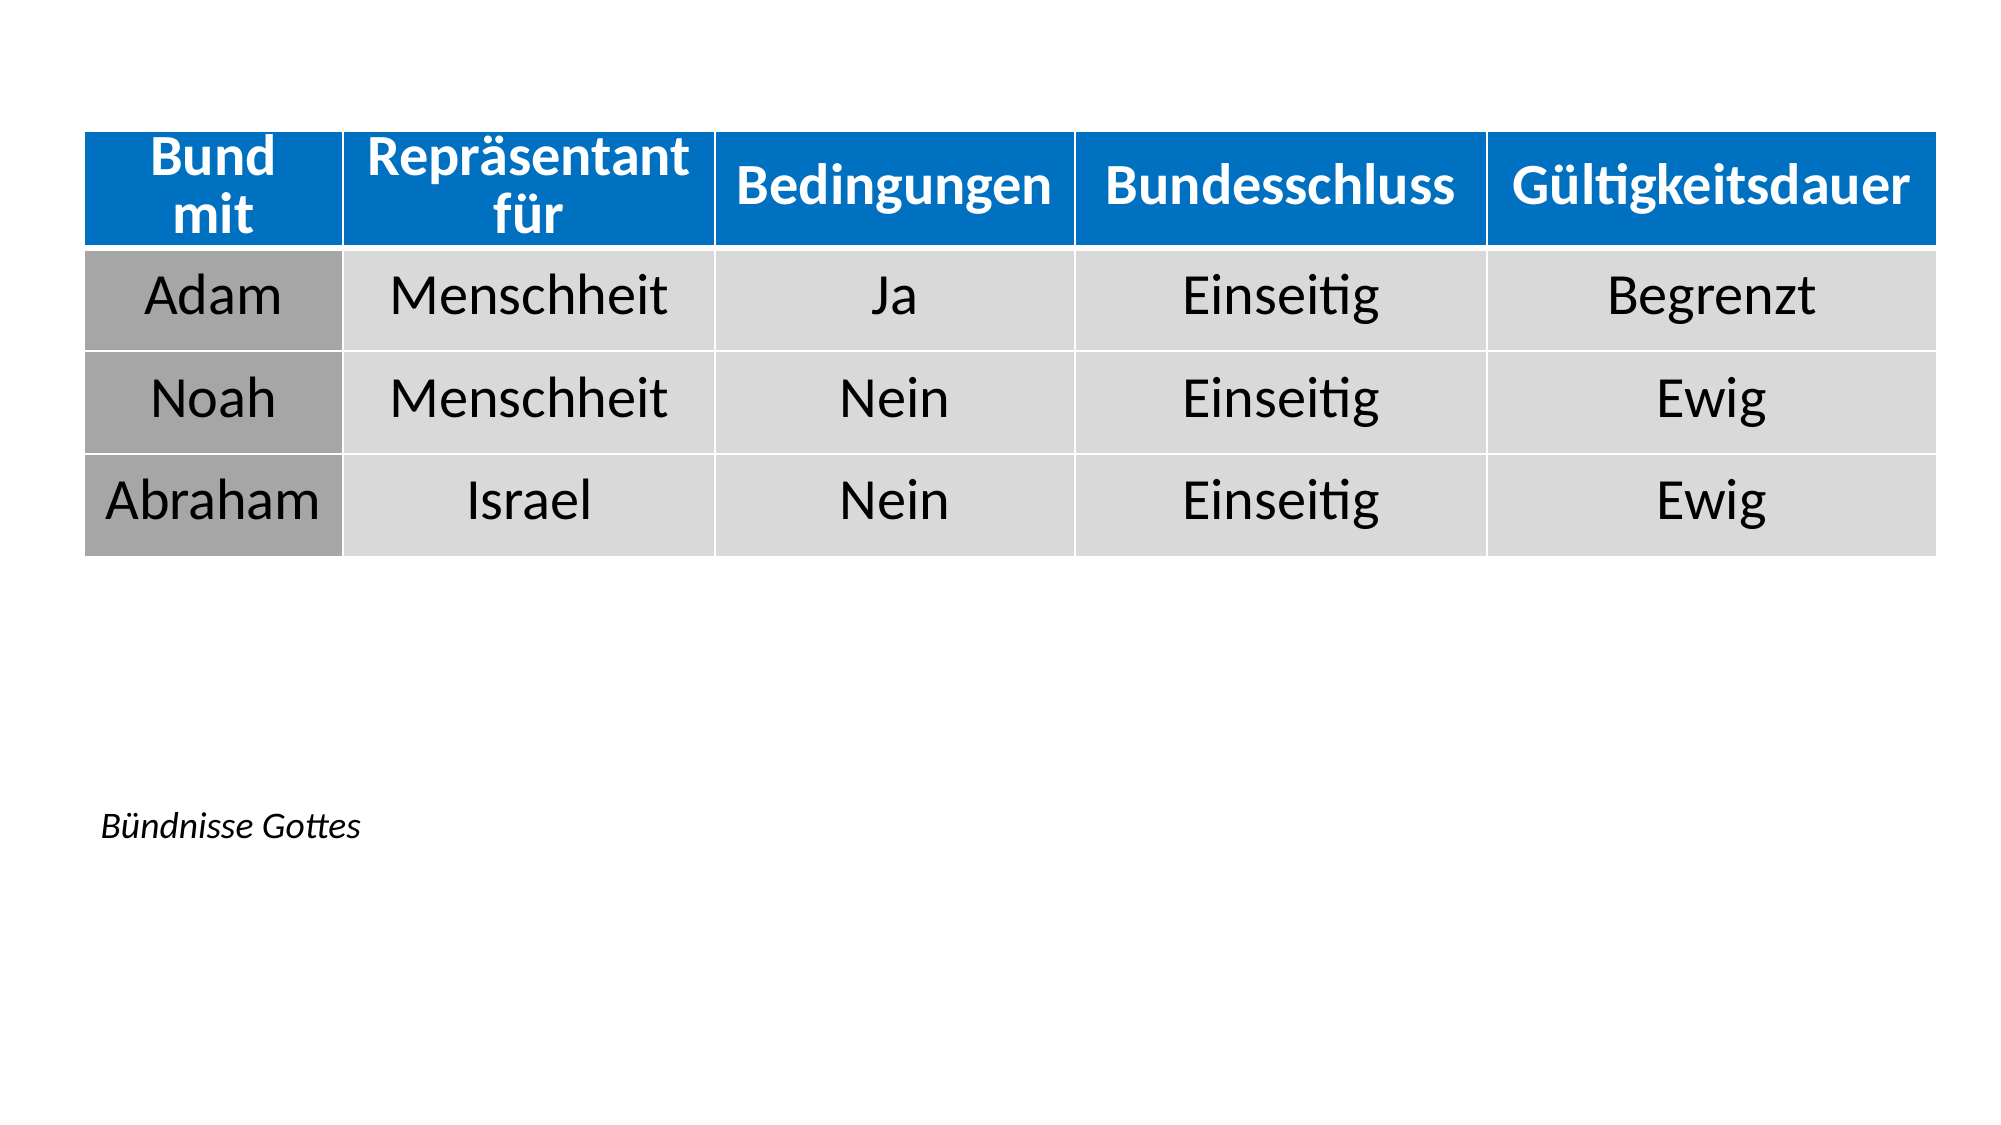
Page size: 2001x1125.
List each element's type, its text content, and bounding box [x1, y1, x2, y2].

table_cell Abraham [85, 455, 342, 556]
table_cell Israel [344, 455, 714, 556]
table_cell Ewig [1488, 455, 1936, 556]
table_header Bundesschluss [1076, 132, 1486, 245]
table_cell Ja [716, 251, 1074, 350]
text_box Bündnisse Gottes [85, 794, 377, 854]
table_cell Ewig [1488, 352, 1936, 453]
table_cell Nein [716, 455, 1074, 556]
table_cell Einseitig [1076, 352, 1486, 453]
table_cell Nein [716, 352, 1074, 453]
table_cell Adam [85, 251, 342, 350]
table_cell Menschheit [344, 352, 714, 453]
table_header Repräsentant für [344, 132, 714, 245]
table_header Bedingungen [716, 132, 1074, 245]
table_header Gültigkeitsdauer [1488, 132, 1936, 245]
table_cell Einseitig [1076, 455, 1486, 556]
table_cell Einseitig [1076, 251, 1486, 350]
table_cell Menschheit [344, 251, 714, 350]
table_cell Noah [85, 352, 342, 453]
table_cell Begrenzt [1488, 251, 1936, 350]
table_header Bund mit [85, 132, 342, 245]
